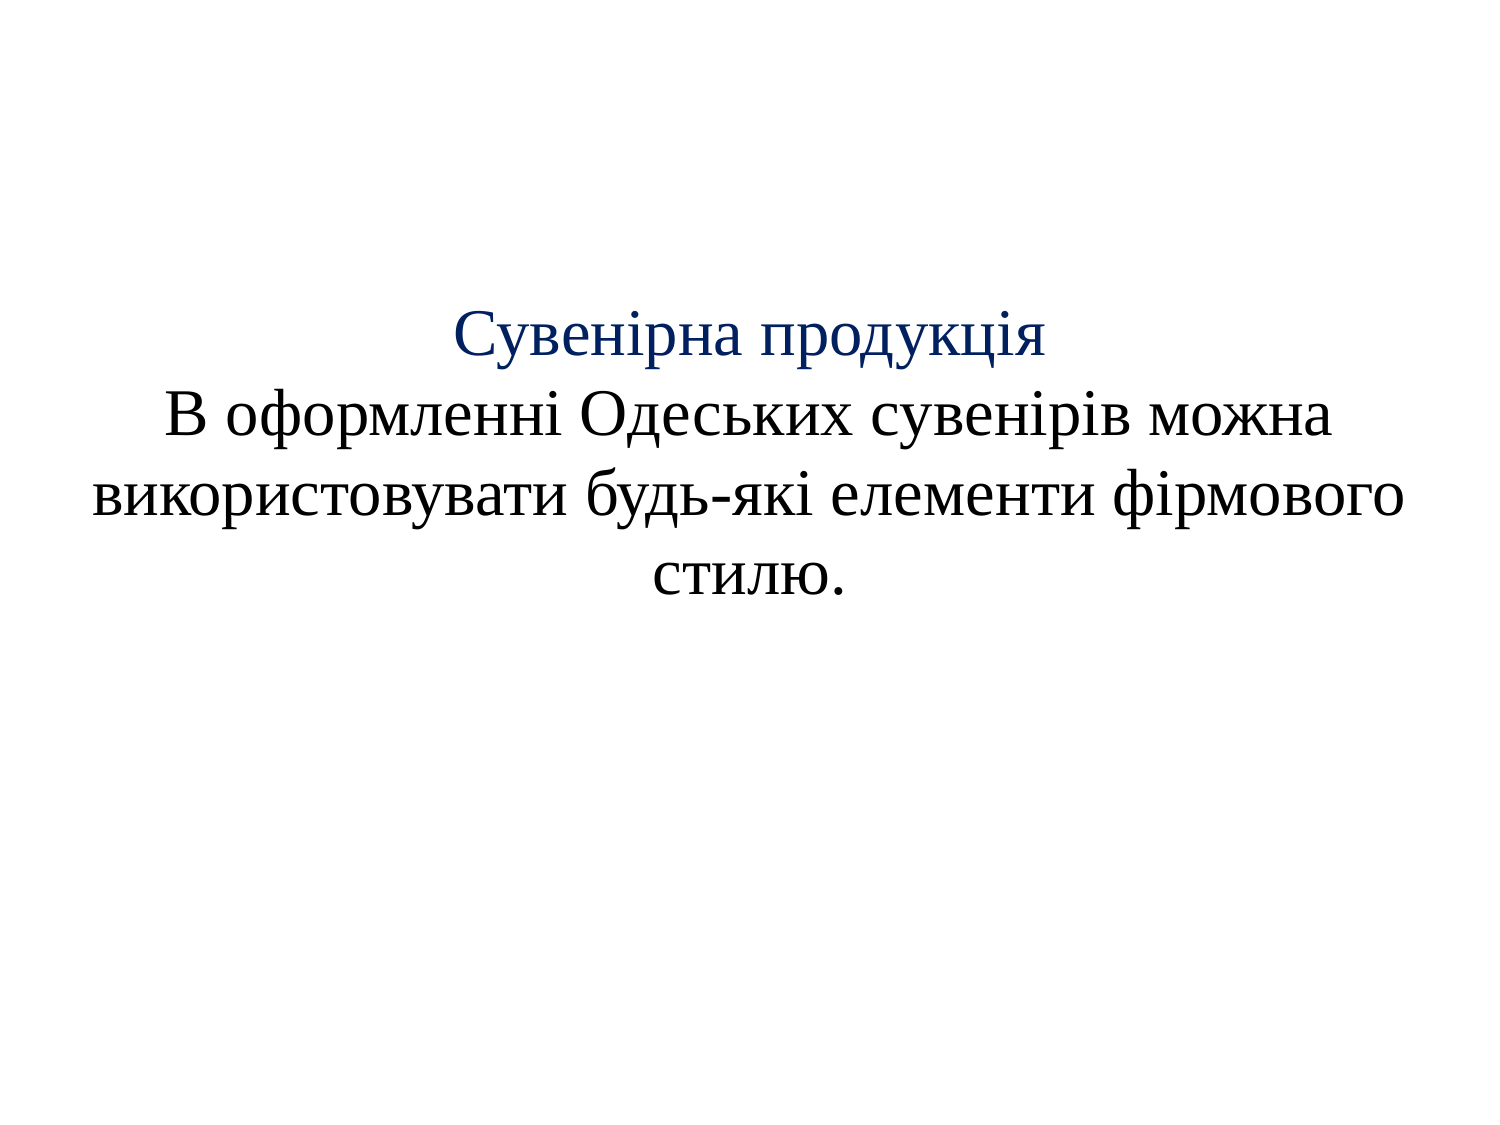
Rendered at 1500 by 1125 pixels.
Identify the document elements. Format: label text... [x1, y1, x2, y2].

text_box Сувенірна продукція В оформленні Одеських сувенірів можна використовувати будь-які елементи фірмового стилю. [0, 281, 1500, 616]
